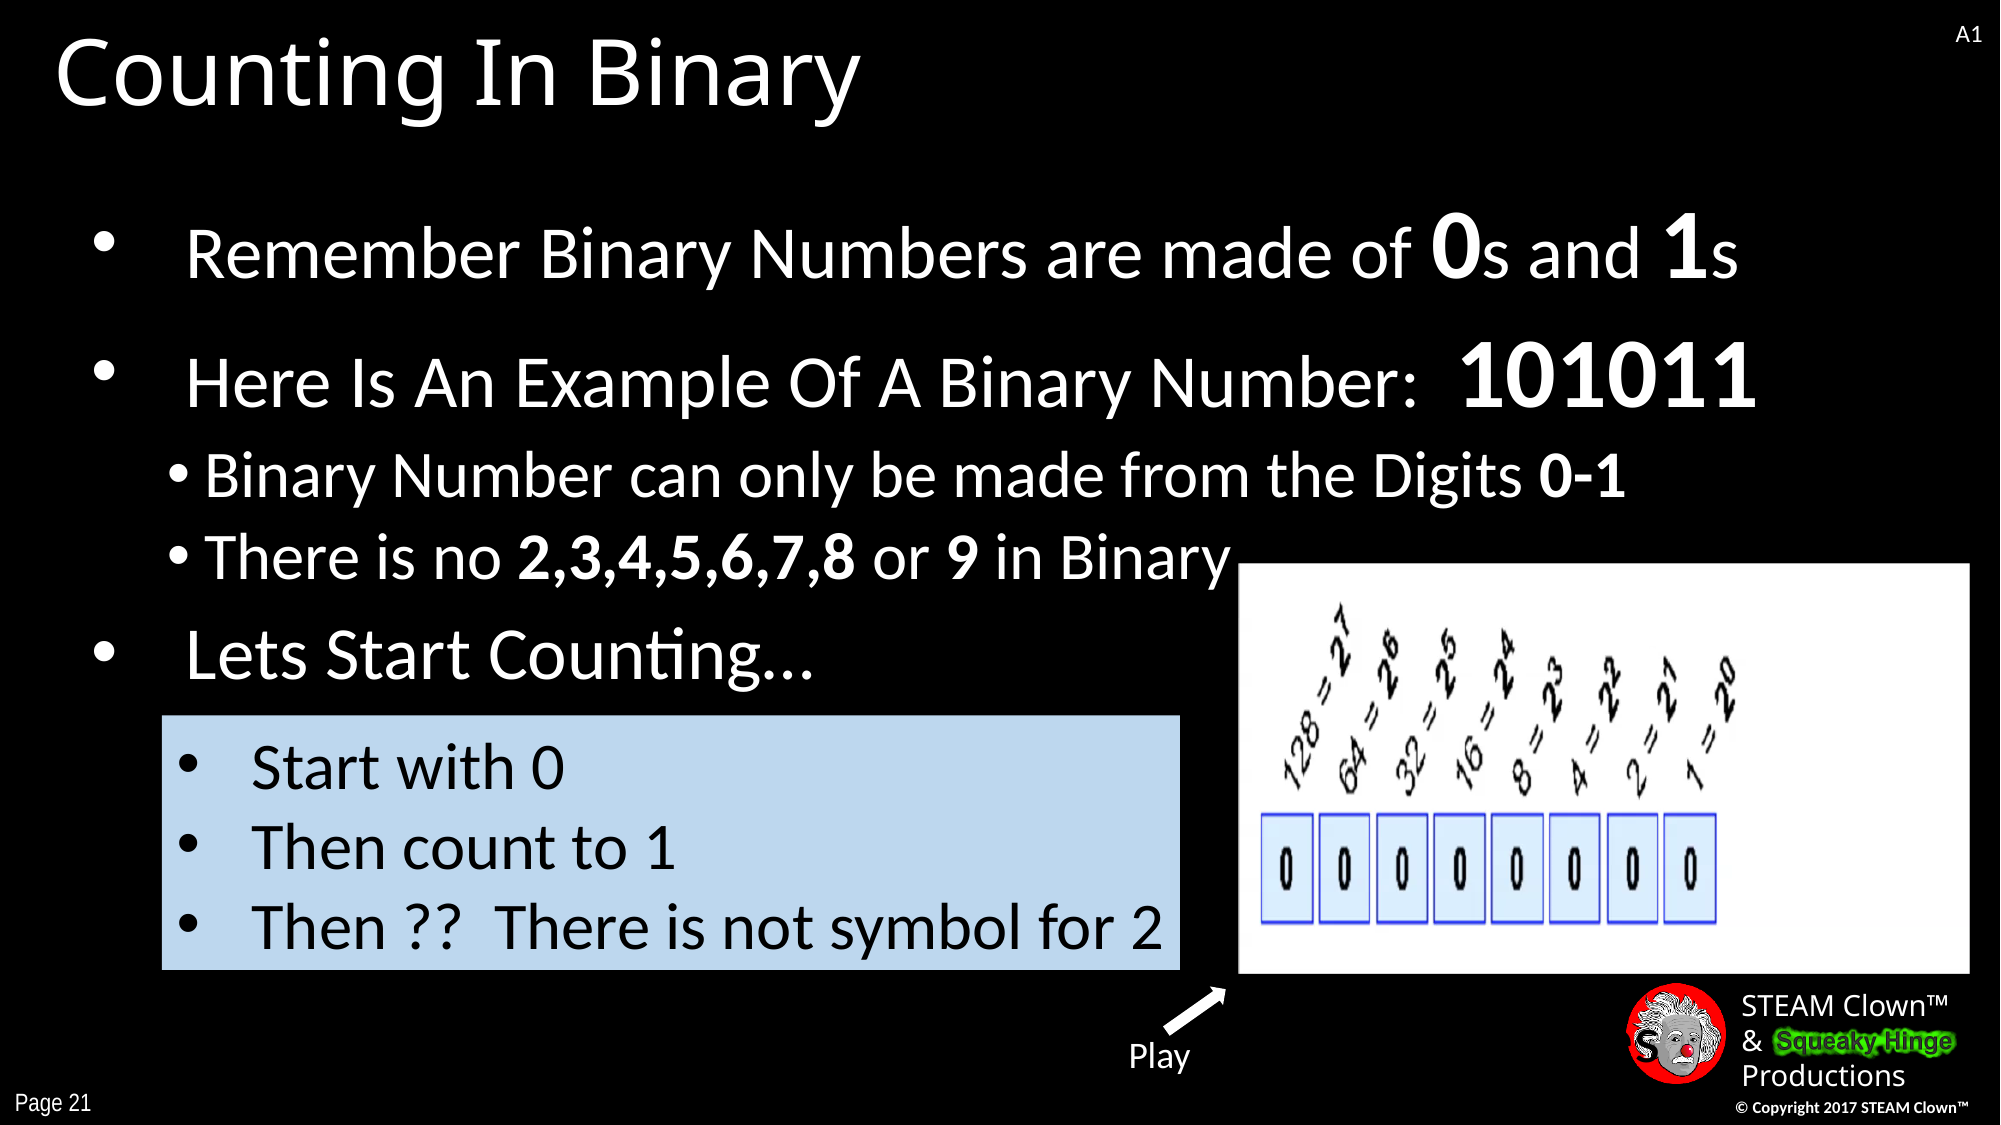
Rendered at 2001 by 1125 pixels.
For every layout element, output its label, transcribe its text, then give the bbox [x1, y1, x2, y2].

picture [1626, 983, 1726, 1084]
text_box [1237, 562, 1971, 975]
text_box [1164, 985, 1227, 1024]
title Counting In Binary [38, 18, 1957, 225]
text_box Play [1113, 1024, 1206, 1084]
picture [1770, 1020, 1958, 1061]
text_box Place Values [1311, 988, 1676, 1084]
text_box A1 [1940, 10, 2000, 55]
text_box Start with 0 Then count to 1 Then ?? There is not symbol for 2 [161, 715, 1180, 970]
text_box Remember Binary Numbers are made of 0s and 1s Here Is An Example Of A Binary Number: 101011 Binary Number can only be made from the Digits 0-1 There is no 2,3,4,5,6,7,8 or 9 in Binary Lets Start Counting… [77, 185, 1823, 960]
